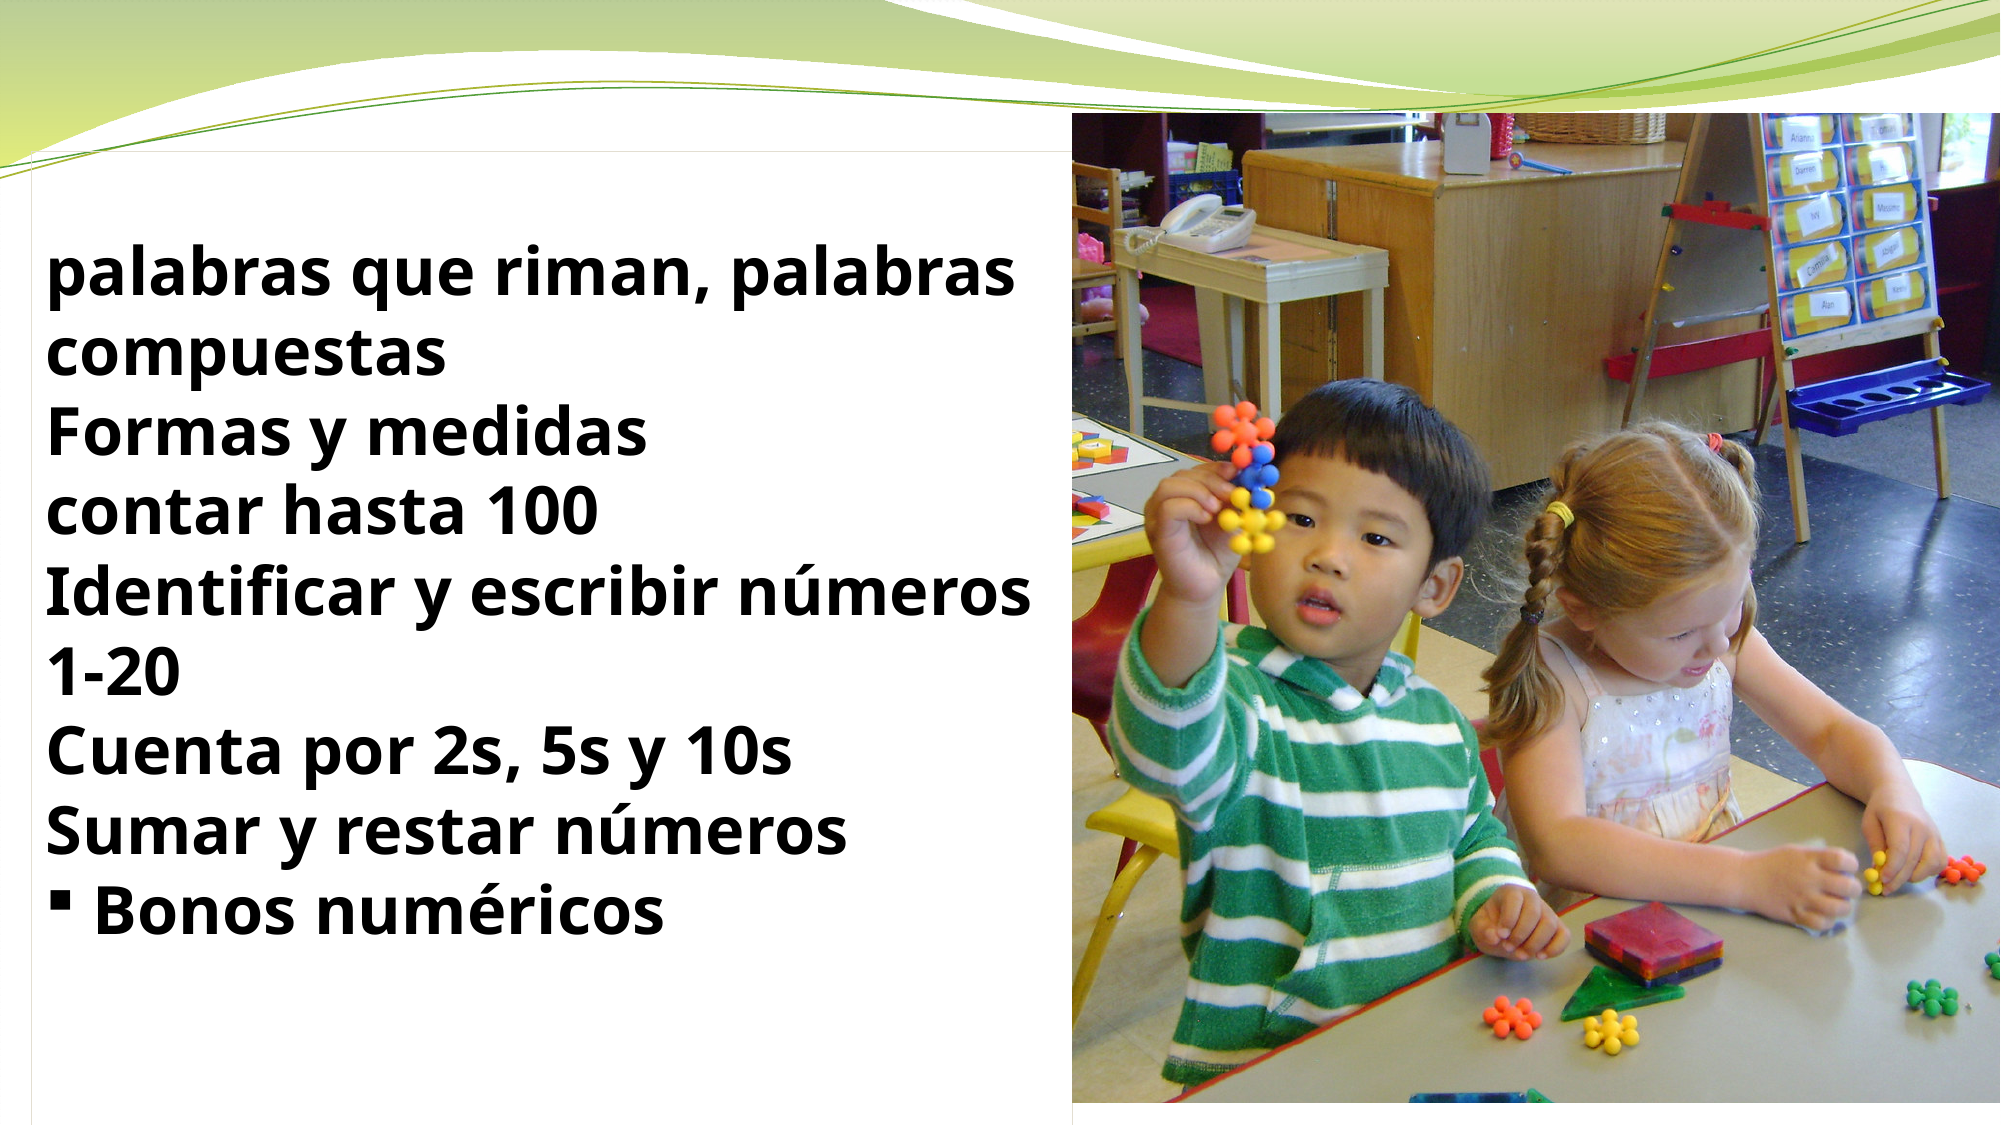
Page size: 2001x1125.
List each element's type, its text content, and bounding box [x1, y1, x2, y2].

picture [1072, 113, 2000, 1103]
text_box palabras que riman, palabras compuestas Formas y medidas contar hasta 100 Identificar y escribir números 1-20 Cuenta por 2s, 5s y 10s Sumar y restar números Bonos numéricos [31, 151, 1073, 1125]
